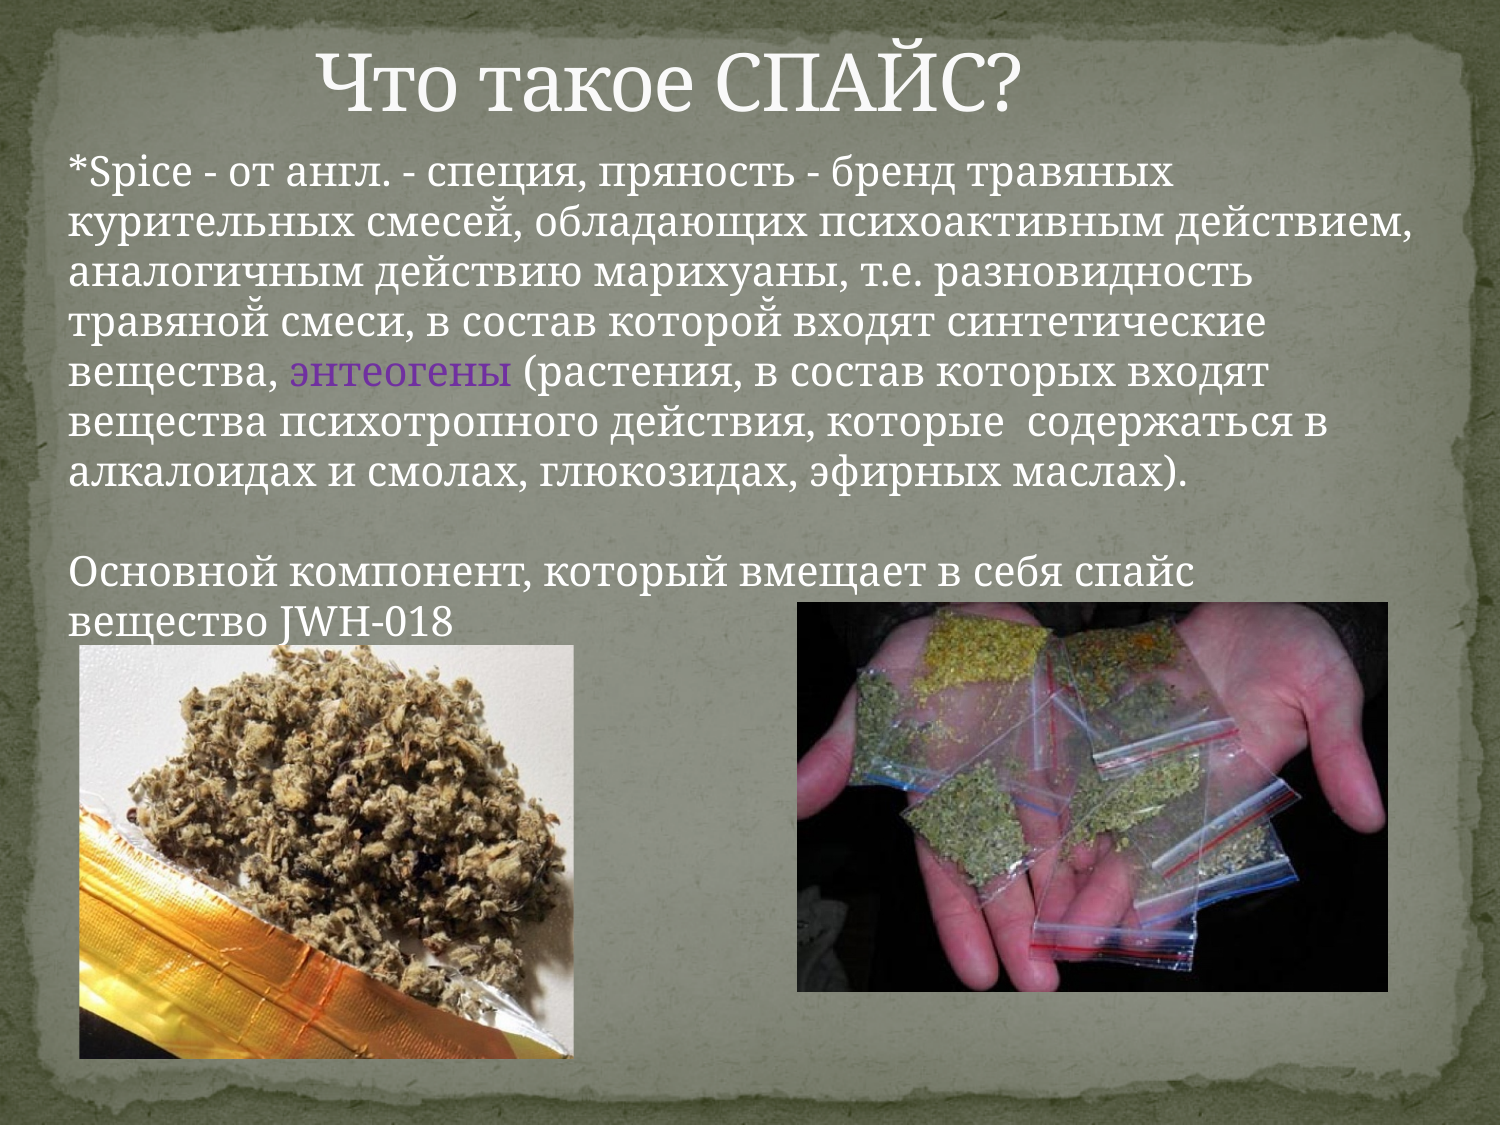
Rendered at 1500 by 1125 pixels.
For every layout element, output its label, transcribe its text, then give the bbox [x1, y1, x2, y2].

picture [797, 602, 1388, 992]
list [82, 647, 572, 1057]
text_box *Spice - от англ. - специя, пряность - бренд травяных курительных смесей̆, обладающих психоактивным действием, аналогичным действию марихуаны, т.е. разновидность травяной̆ смеси, в состав которой̆ входят синтетические вещества, энтеогены (растения, в состав которых входят вещества психотропного действия, которые содержаться в алкалоидах и смолах, глюкозидах, эфирных маслах). Основной компонент, который вмещает в себя спайс вещество JWH-018 [53, 137, 1459, 653]
title Что такое СПАЙС? [74, 23, 1263, 135]
